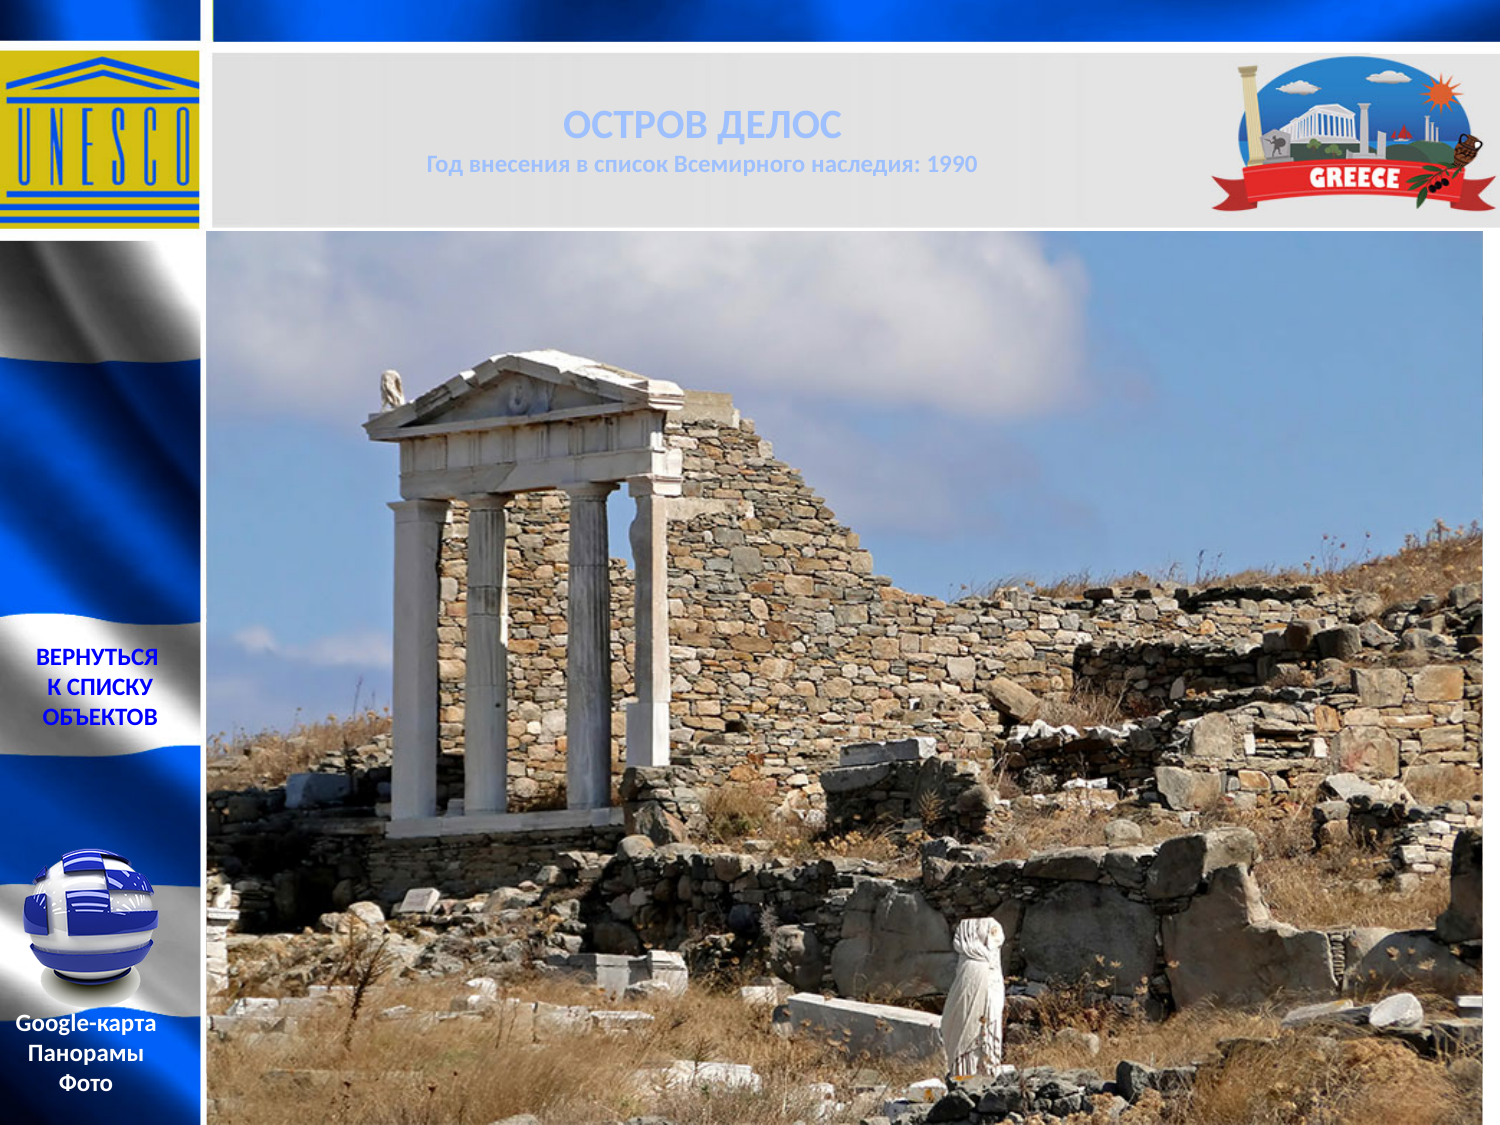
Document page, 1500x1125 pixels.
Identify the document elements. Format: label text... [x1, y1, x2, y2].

text_box Вернуться к списку ОБЪЕКТОВ [17, 633, 183, 738]
picture [0, 0, 1500, 1125]
text_box Google-карта Панорамы Фото [0, 999, 172, 1105]
text_box Остров Делос Год внесения в список Всемирного наследия: 1990 [218, 89, 1187, 185]
